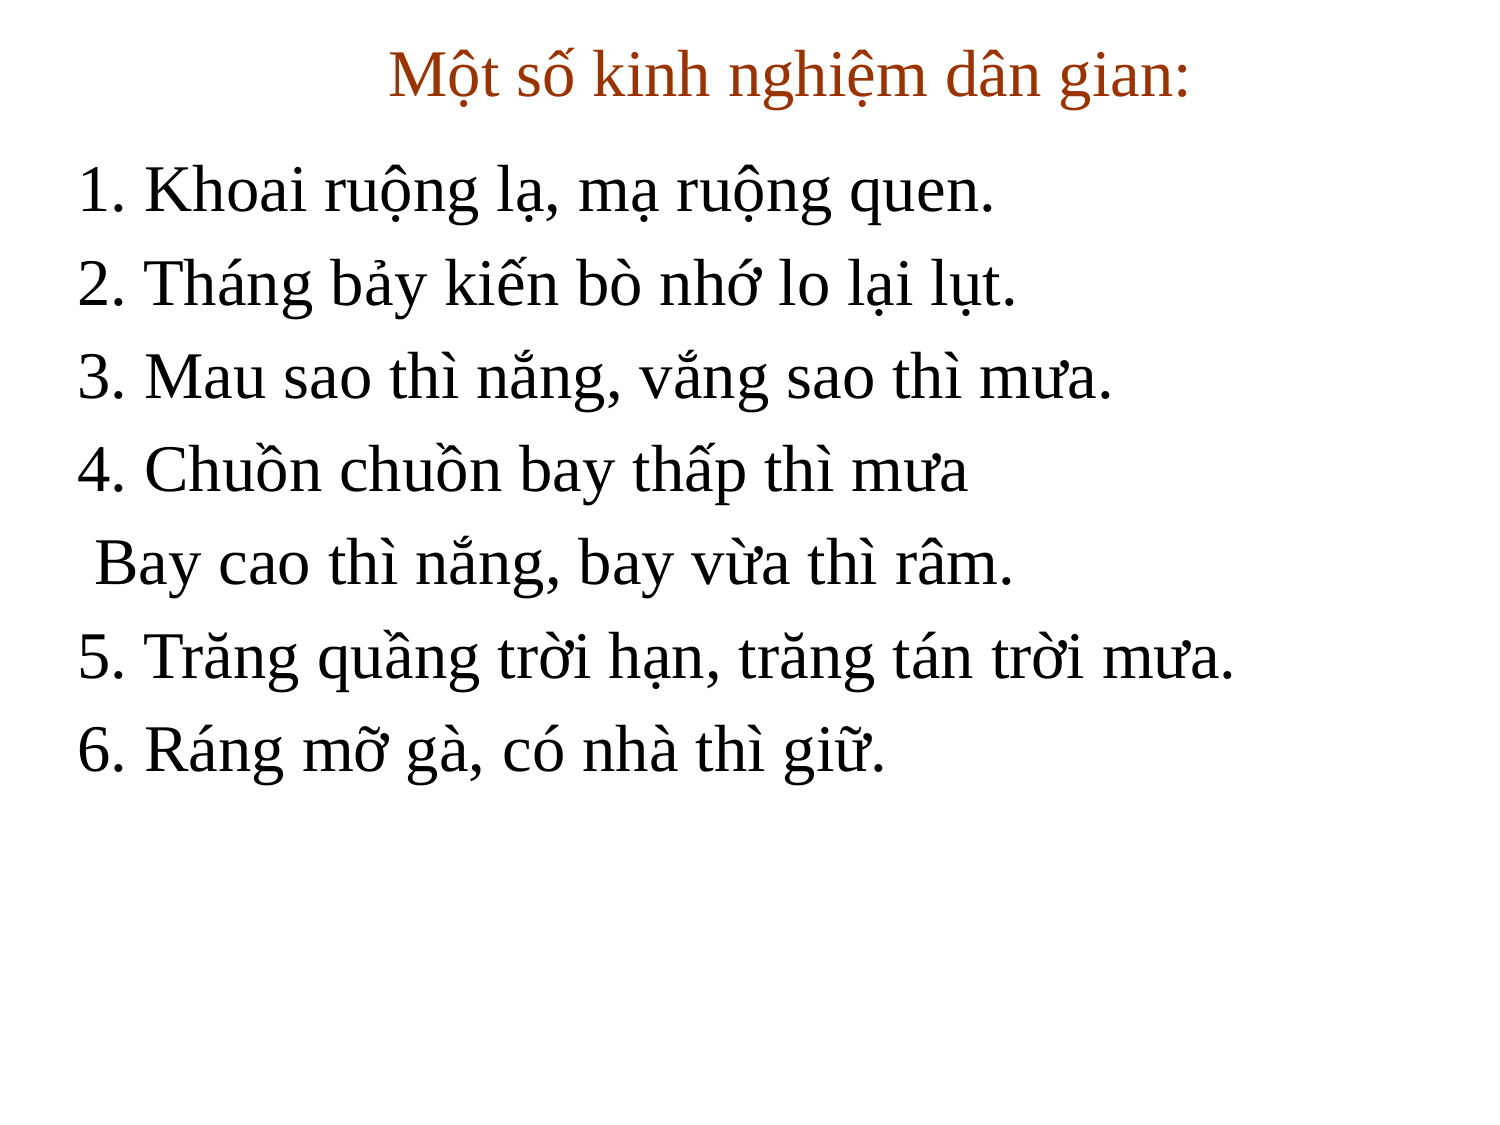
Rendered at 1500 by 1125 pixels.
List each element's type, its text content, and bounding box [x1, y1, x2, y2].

text_box Một số kinh nghiệm dân gian: [373, 22, 1209, 117]
list 1. Khoai ruộng lạ, mạ ruộng quen. 2. Tháng bảy kiến bò nhớ lo lại lụt. 3. Mau sao thì nắng, vắng sao thì mưa. 4. Chuồn chuồn bay thấp thì mưa Bay cao thì nắng, bay vừa thì râm. 5. Trăng quầng trời hạn, trăng tán trời mưa. 6. Ráng mỡ gà, có nhà thì giữ. [62, 137, 1413, 880]
